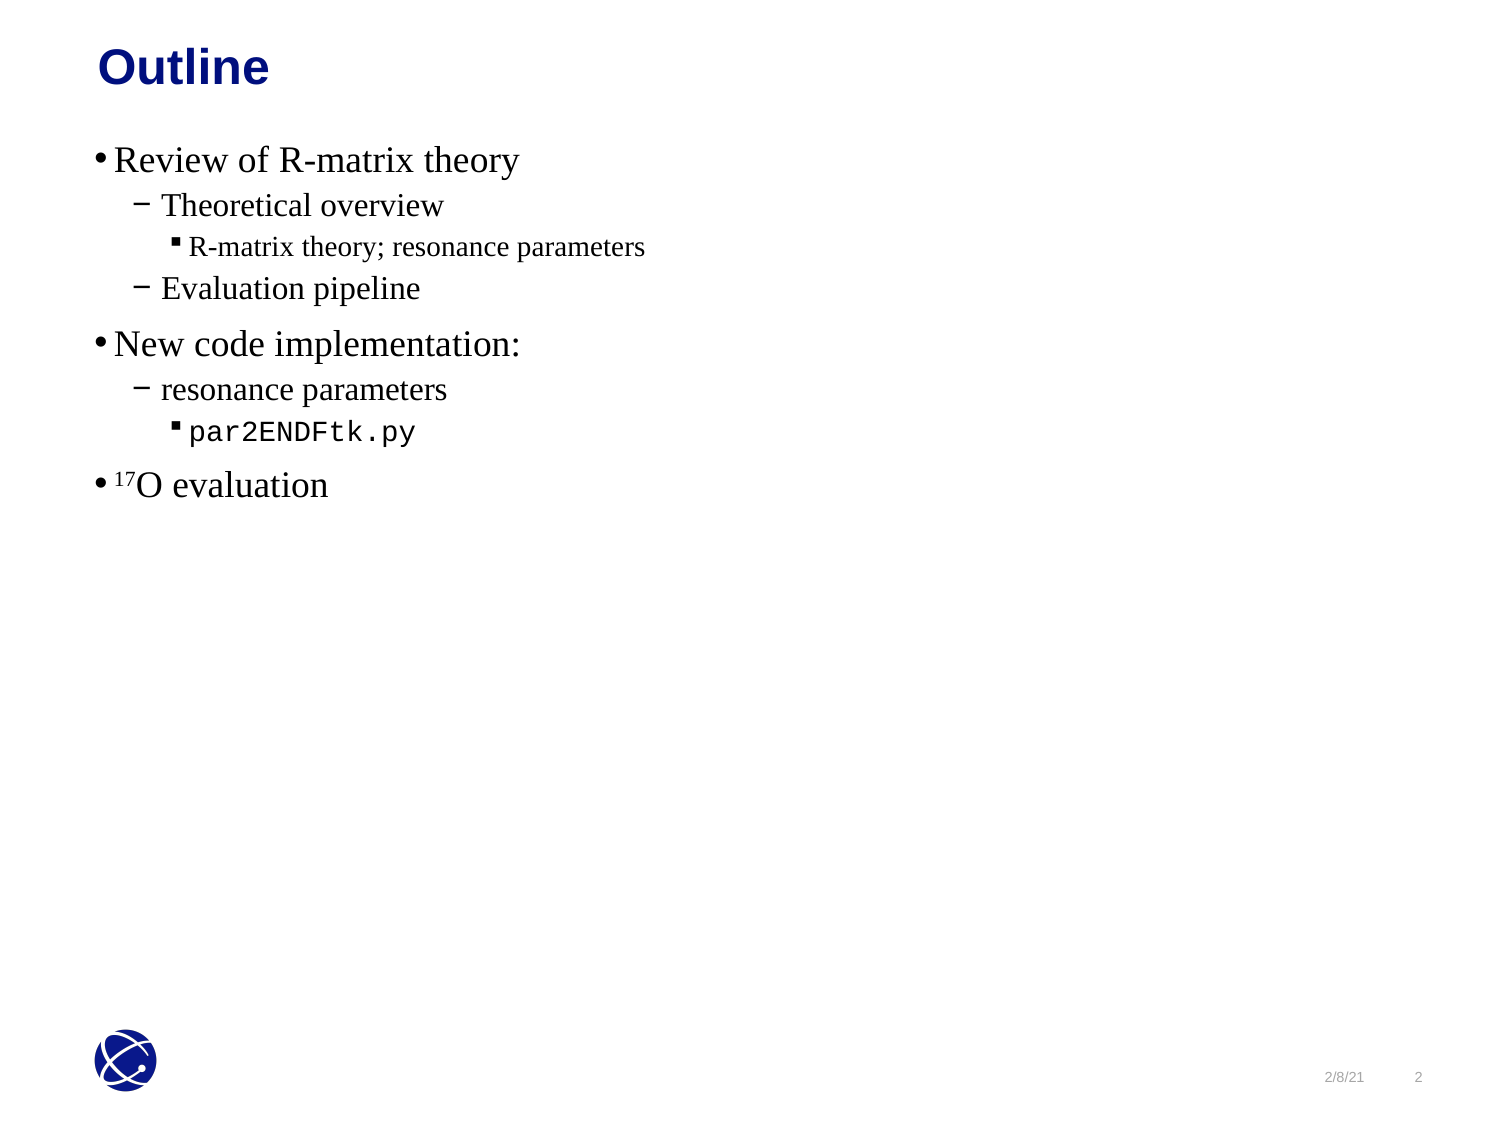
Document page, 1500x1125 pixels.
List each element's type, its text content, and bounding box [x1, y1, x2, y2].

picture [90, 1025, 161, 1096]
list Review of R-matrix theory Theoretical overview R-matrix theory; resonance parameters Evaluation pipeline New code implementation: resonance parameters par2ENDFtk.py 17O evaluation [94, 135, 1406, 863]
list Outline [97, 34, 1409, 106]
